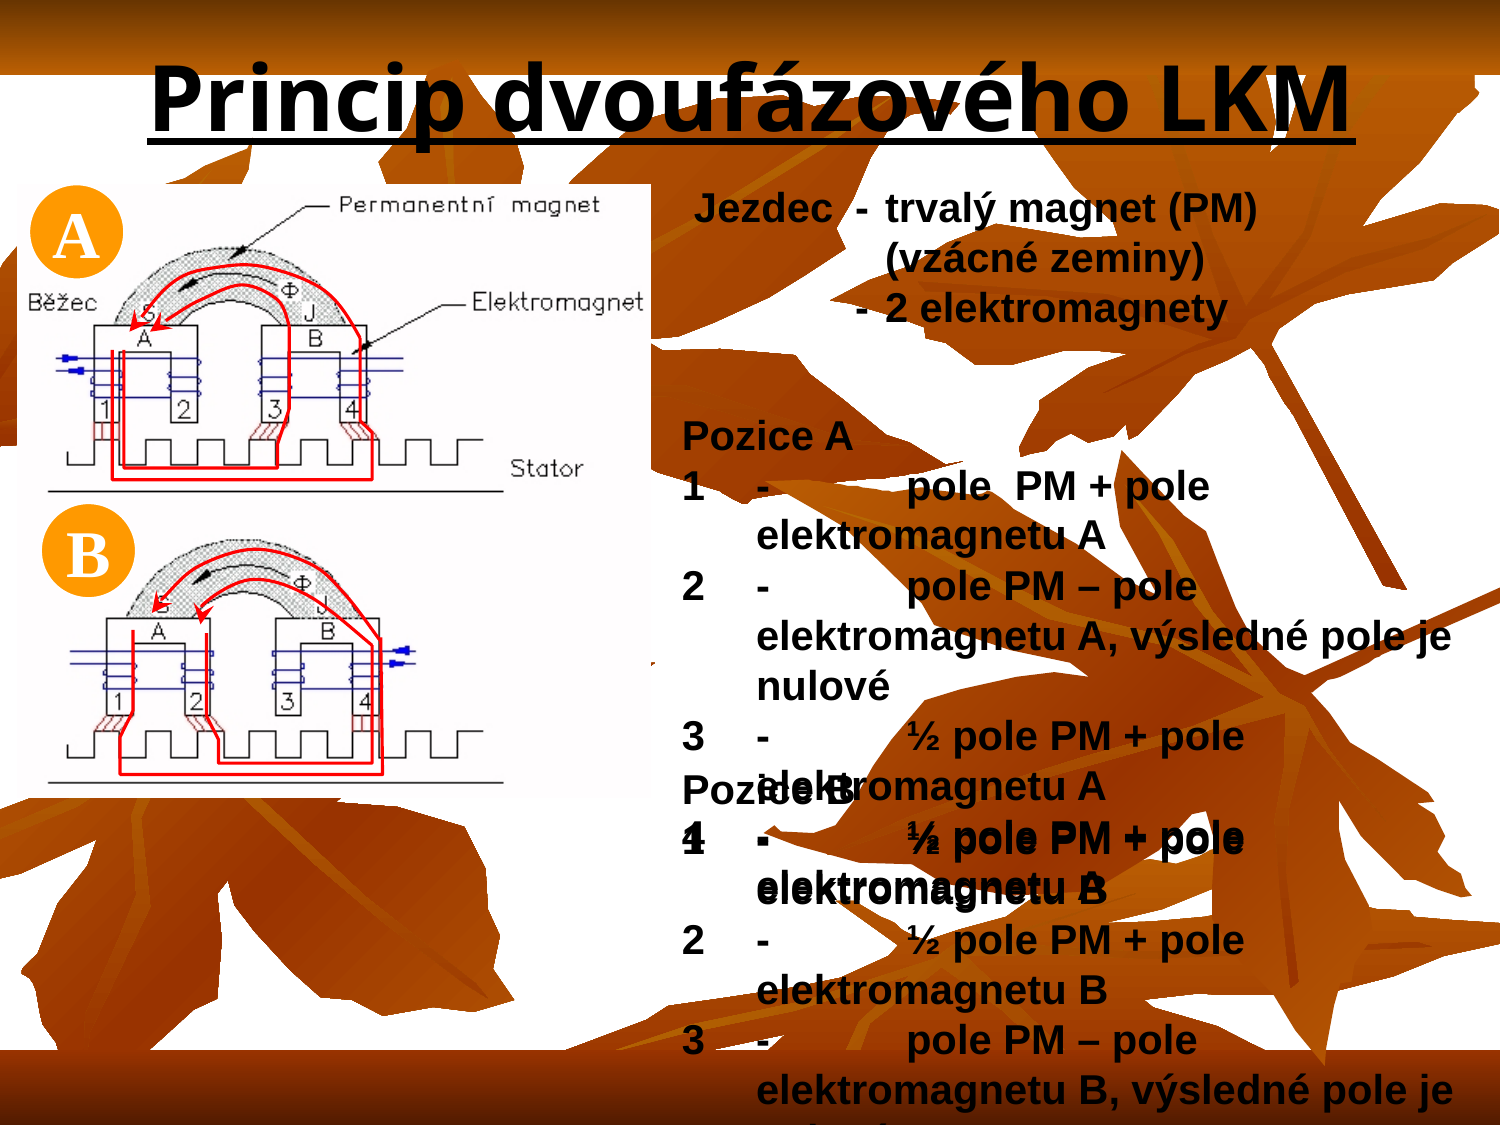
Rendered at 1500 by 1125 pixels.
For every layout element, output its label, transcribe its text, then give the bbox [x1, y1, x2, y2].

text_box Princip dvoufázového LKM [76, 30, 1427, 158]
picture [17, 184, 651, 798]
text_box Pozice A 1 - pole PM + pole elektromagnetu A 2 - pole PM – pole elektromagnetu A, výsledné pole je nulové 3 - ½ pole PM + pole elektromagnetu A 4 - ½ pole PM + pole elektromagnetu A [667, 400, 1483, 755]
text_box Pozice B 1 - ½ pole PM + pole elektromagnetu B 2 - ½ pole PM + pole elektromagnetu B 3 - pole PM – pole elektromagnetu B, výsledné pole je nulové 4 - pole PM + pole elektromagnetu B [667, 755, 1483, 1125]
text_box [112, 263, 373, 480]
text_box Jezdec - trvalý magnet (PM) (vzácné zeminy) - 2 elektromagnety [679, 172, 1400, 338]
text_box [120, 548, 383, 775]
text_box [197, 578, 373, 764]
